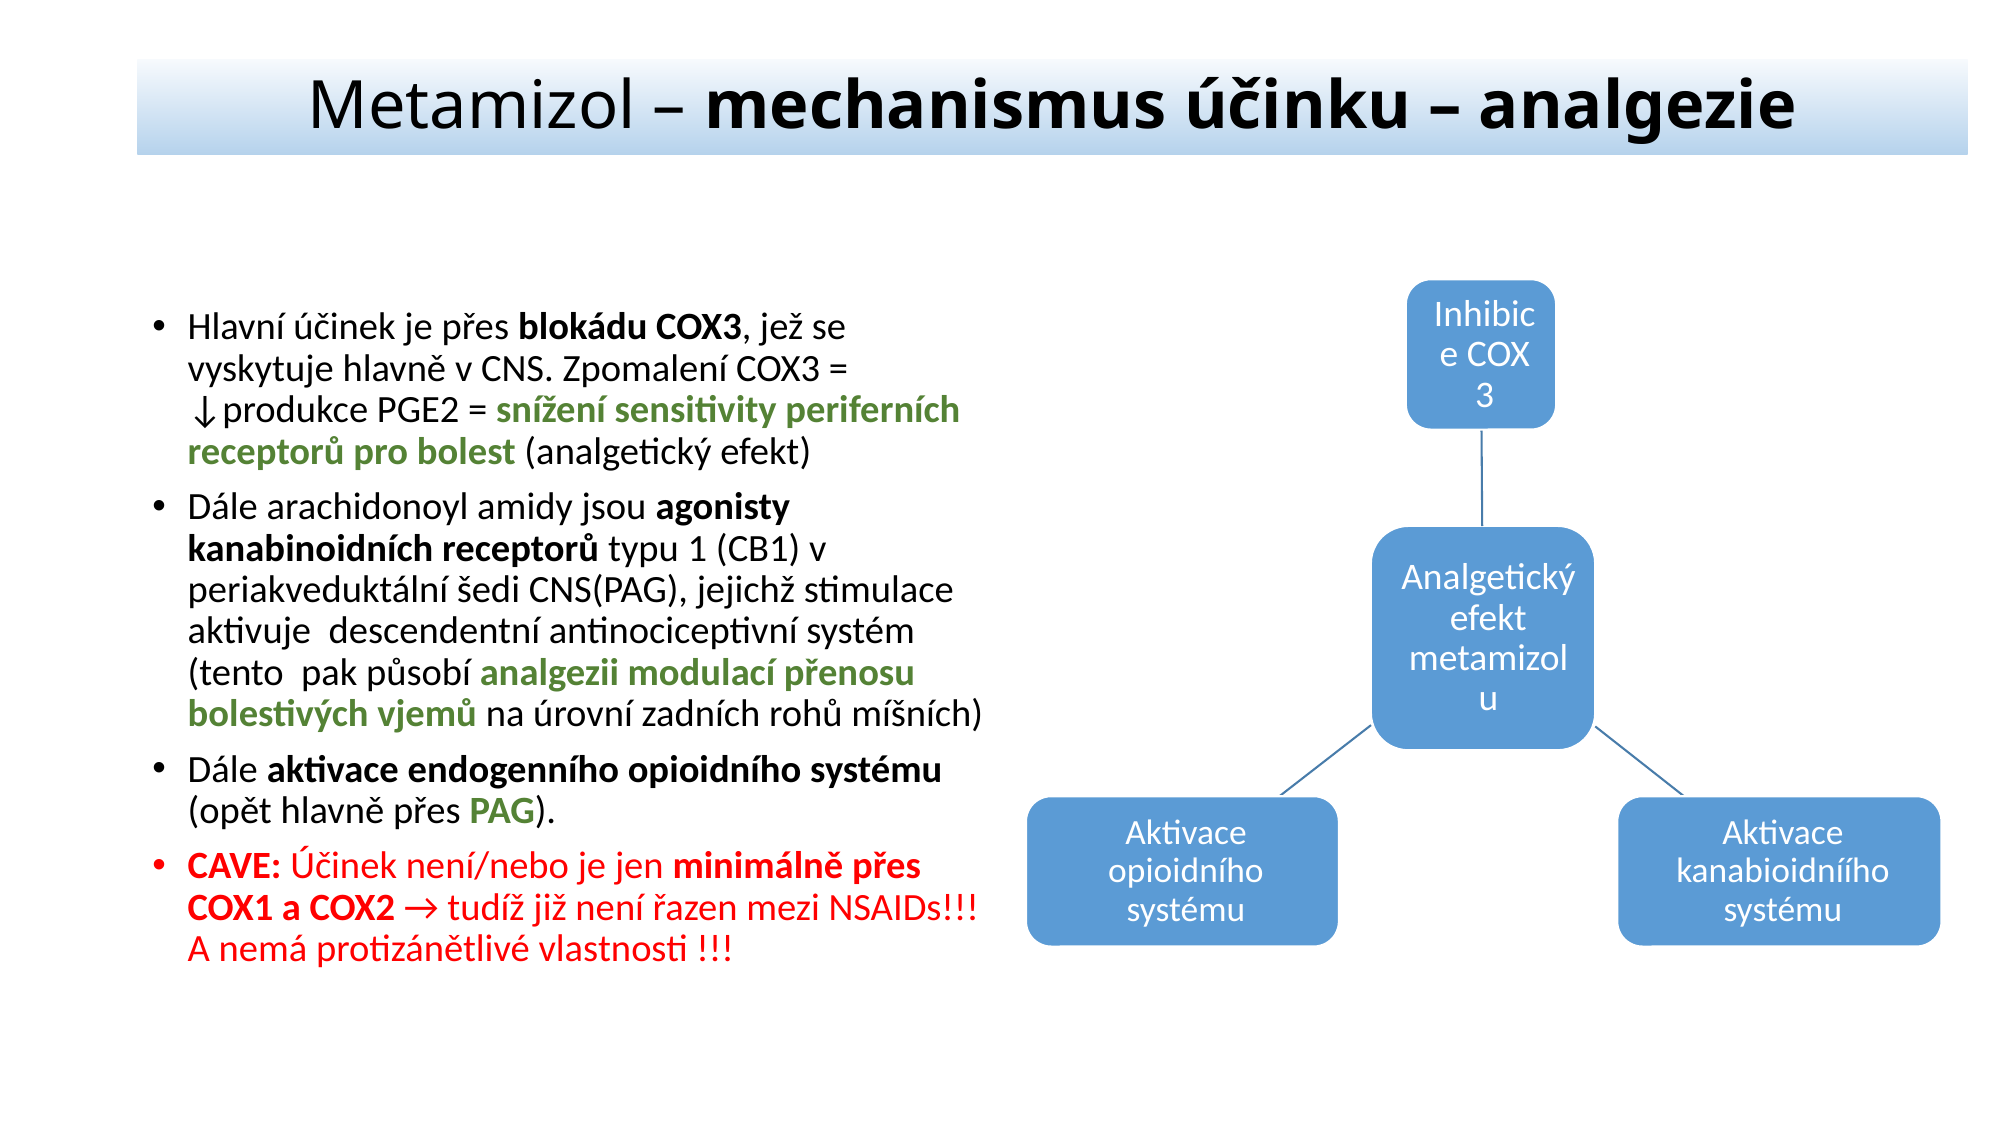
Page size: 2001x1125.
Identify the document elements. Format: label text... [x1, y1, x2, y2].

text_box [999, 238, 1968, 987]
title Metamizol – mechanismus účinku – analgezie [137, 59, 1968, 155]
list Hlavní účinek je přes blokádu COX3, jež se vyskytuje hlavně v CNS. Zpomalení COX3 = ↓produkce PGE2 = snížení sensitivity periferních receptorů pro bolest (analgetický efekt) Dále arachidonoyl amidy jsou agonisty kanabinoidních receptorů typu 1 (CB1) v periakveduktální šedi CNS(PAG), jejichž stimulace aktivuje descendentní antinociceptivní systém (tento pak působí analgezii modulací přenosu bolestivých vjemů na úrovní zadních rohů míšních) Dále aktivace endogenního opioidního systému (opět hlavně přes PAG). CAVE: Účinek není/nebo je jen minimálně přes COX1 a COX2 → tudíž již není řazen mezi NSAIDs!!! A nemá protizánětlivé vlastnosti !!! [137, 299, 1000, 1014]
